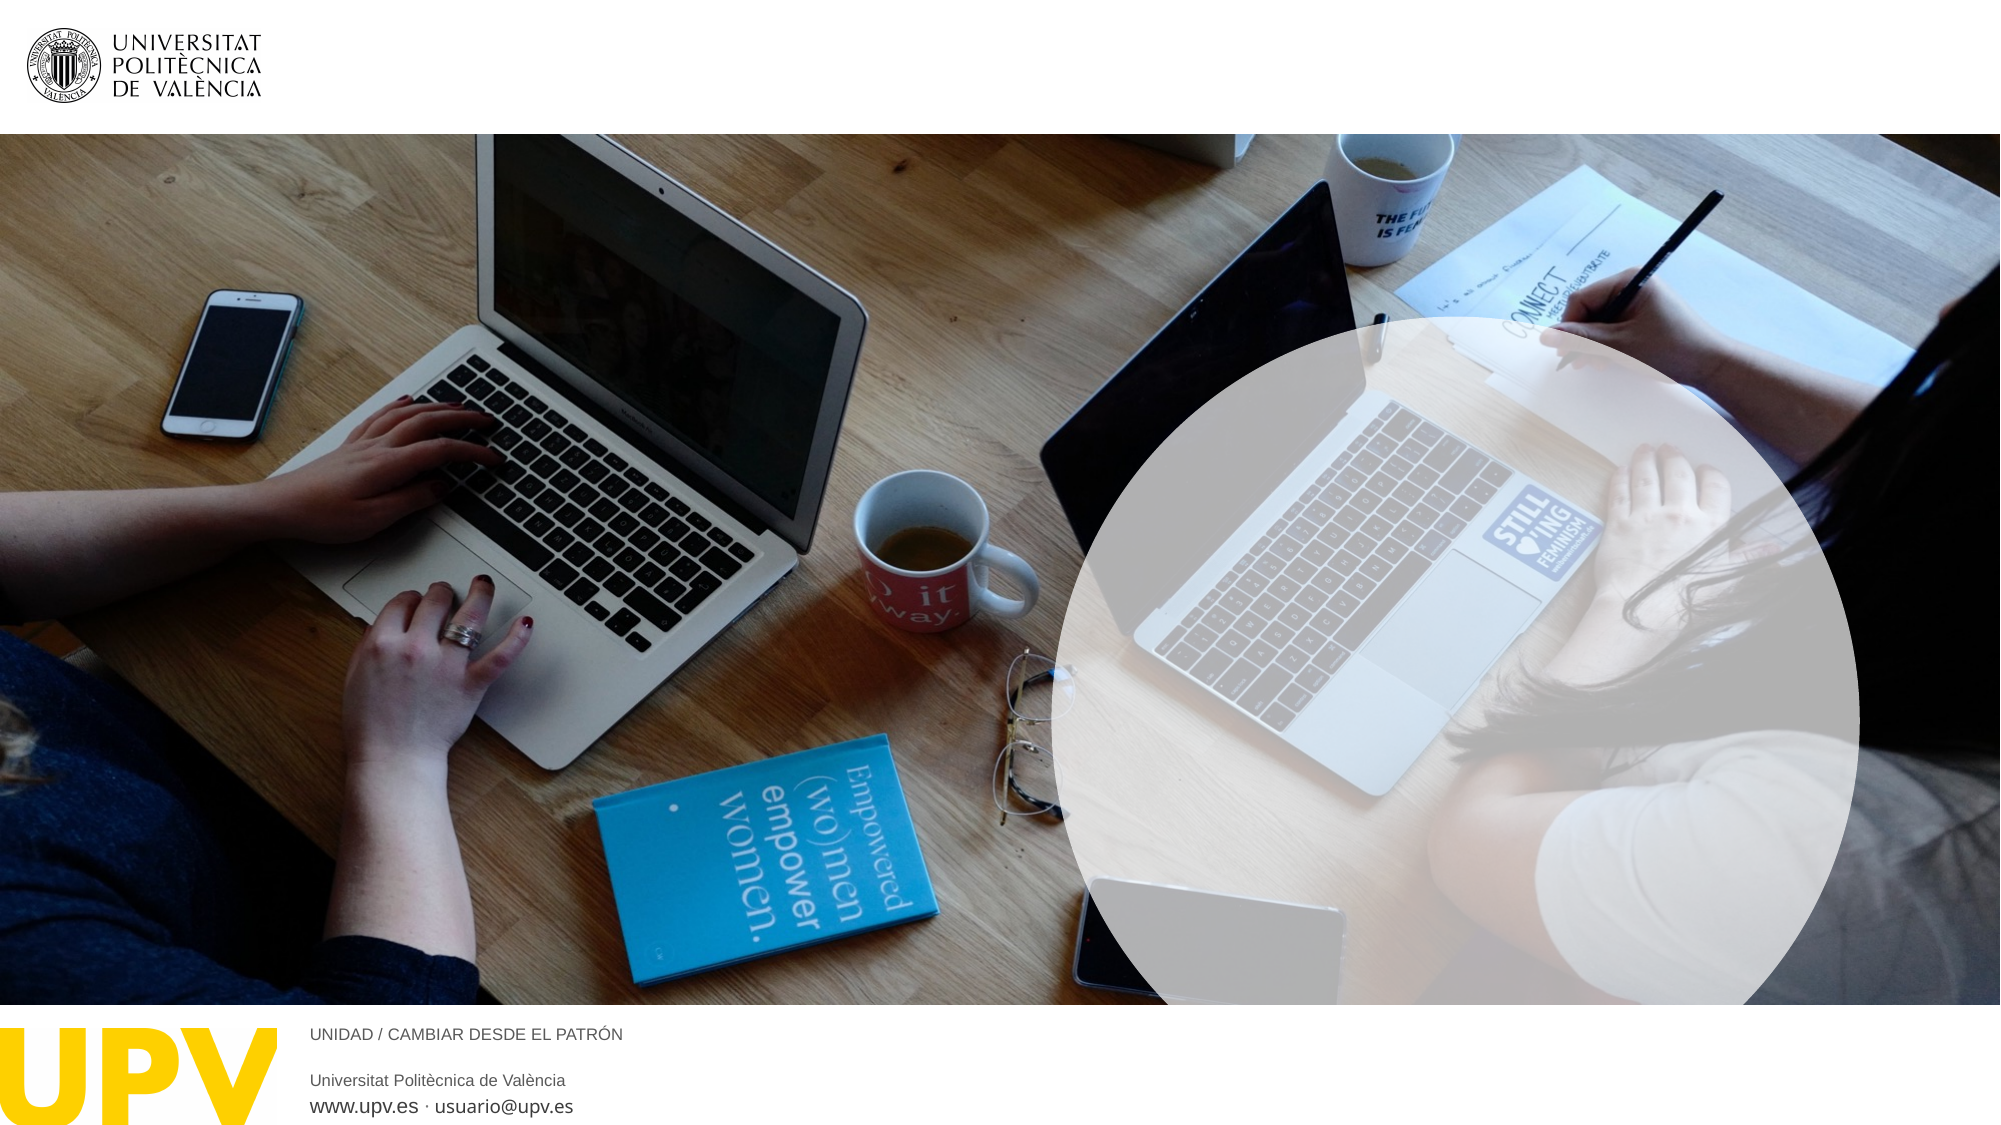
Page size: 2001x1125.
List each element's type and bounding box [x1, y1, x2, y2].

picture [27, 28, 261, 103]
picture [0, 1028, 277, 1125]
picture [0, 134, 2000, 1005]
